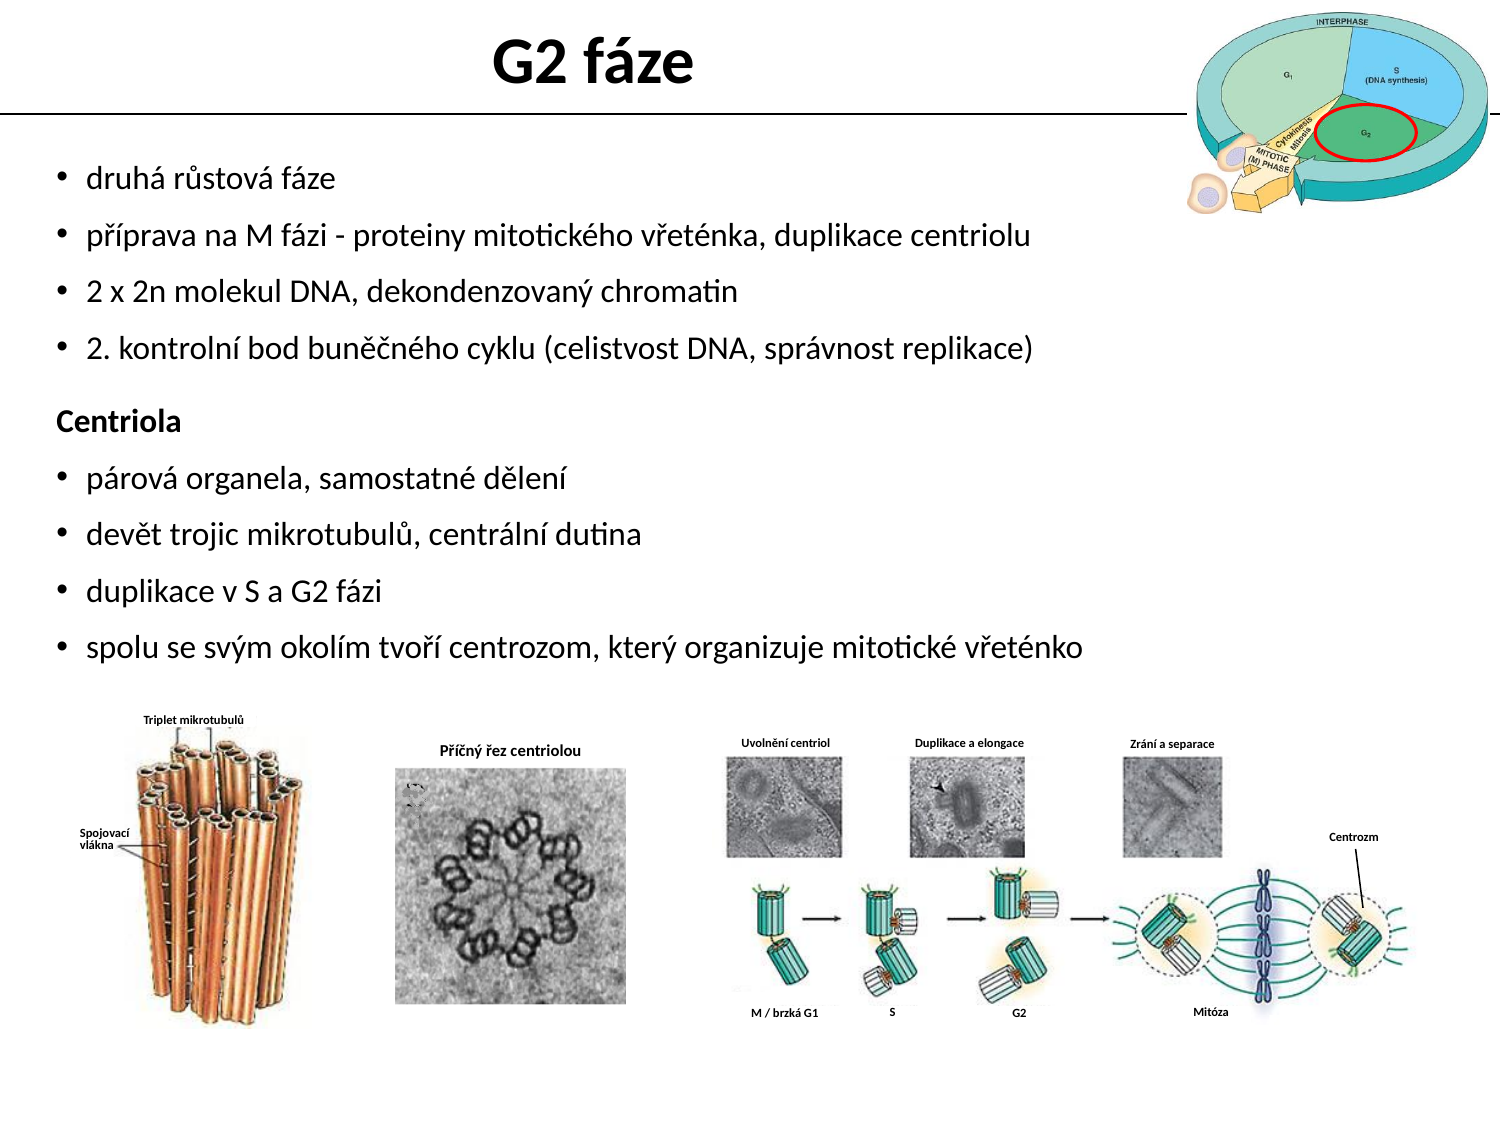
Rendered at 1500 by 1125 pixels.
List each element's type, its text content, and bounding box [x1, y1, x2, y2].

text_box druhá růstová fáze příprava na M fázi - proteiny mitotického vřeténka, duplikace centriolu 2 x 2n molekul DNA, dekondenzovaný chromatin 2. kontrolní bod buněčného cyklu (celistvost DNA, správnost replikace) Centriola párová organela, samostatné dělení devět trojic mikrotubulů, centrální dutina duplikace v S a G2 fázi spolu se svým okolím tvoří centrozom, který organizuje mitotické vřeténko [41, 148, 1459, 674]
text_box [64, 703, 319, 1030]
picture [1187, 11, 1490, 215]
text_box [395, 736, 626, 1005]
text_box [712, 711, 1422, 1043]
text_box G2 fáze [0, 0, 1188, 113]
